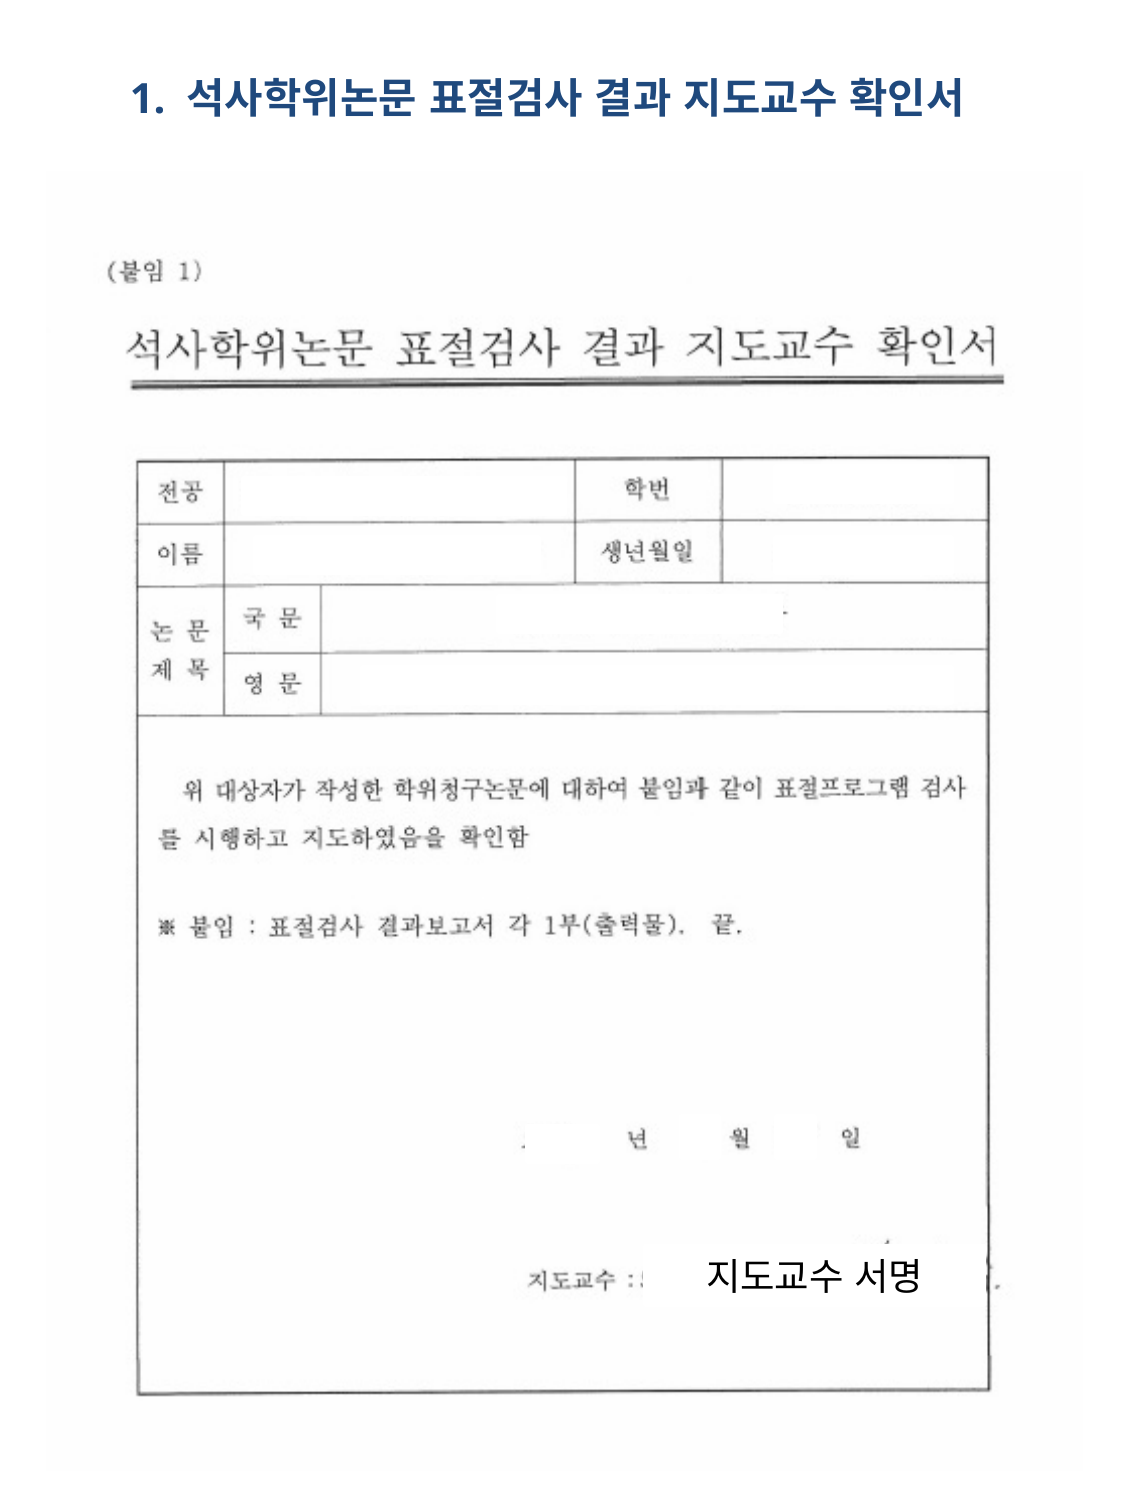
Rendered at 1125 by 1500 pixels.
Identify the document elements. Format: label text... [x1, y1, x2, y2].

text_box 1. 석사학위논문 표절검사 결과 지도교수 확인서 [114, 64, 980, 130]
picture [46, 170, 1083, 1471]
